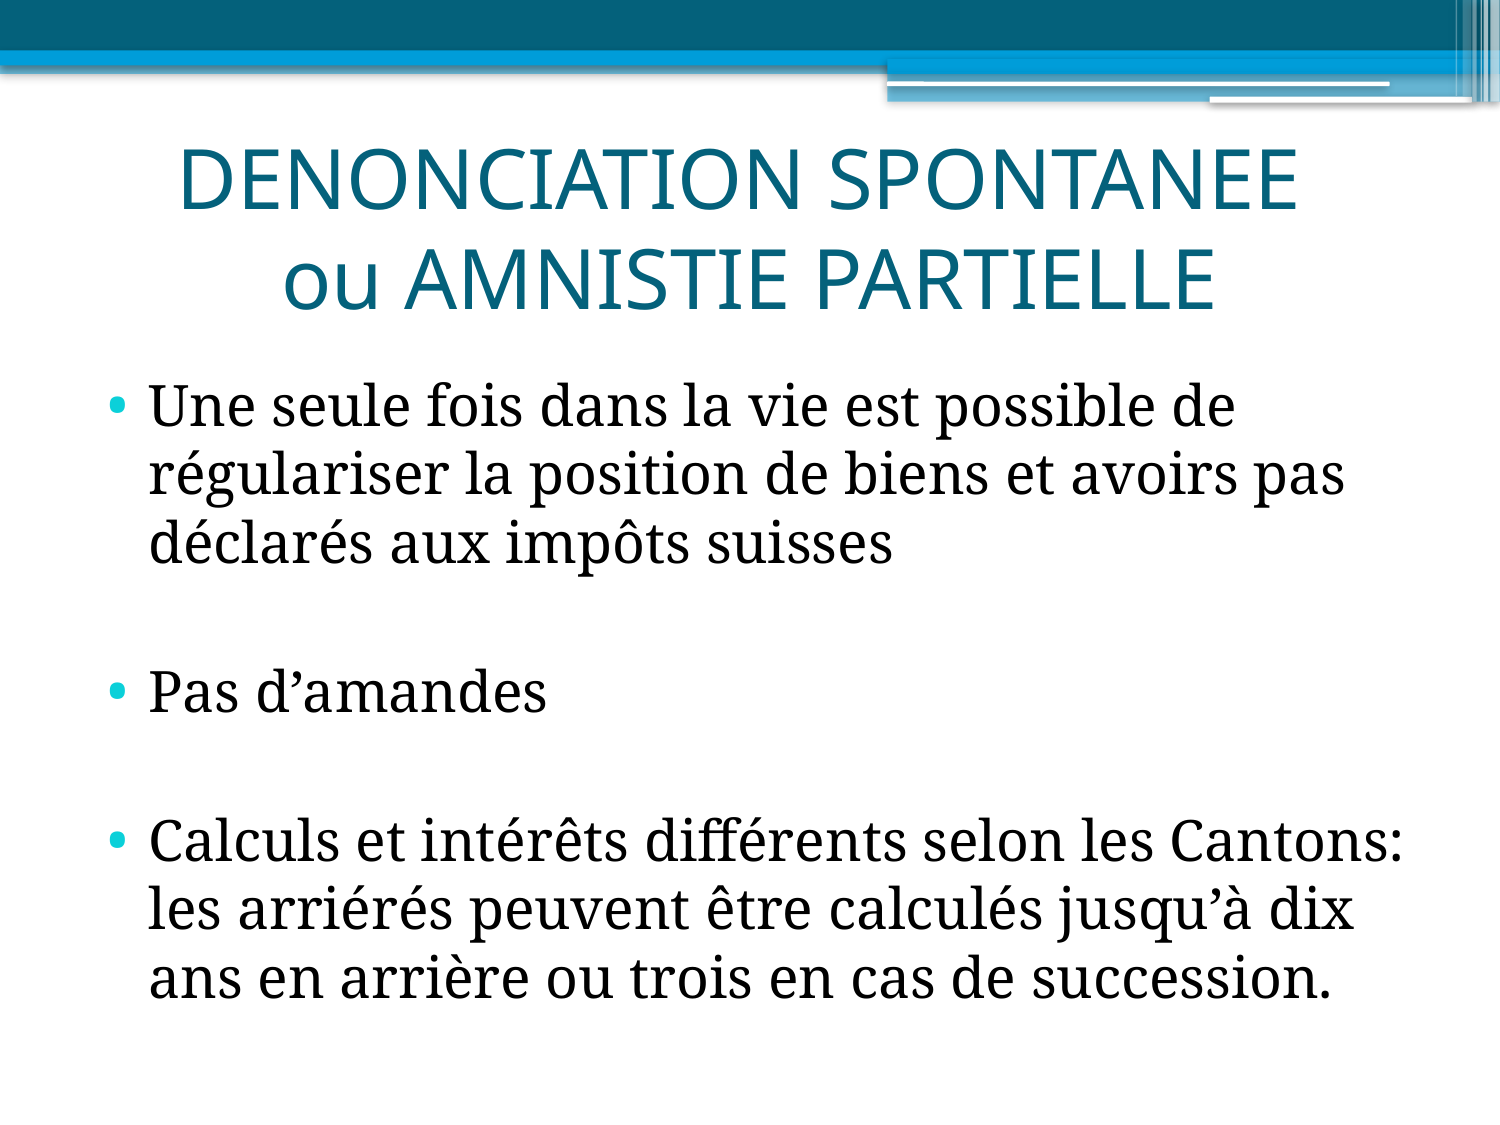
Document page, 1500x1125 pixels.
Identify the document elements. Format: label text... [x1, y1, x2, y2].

title DENONCIATION SPONTANEE ou AMNISTIE PARTIELLE [75, 113, 1425, 338]
list Une seule fois dans la vie est possible de régulariser la position de biens et avoirs pas déclarés aux impôts suisses Pas d’amandes Calculs et intérêts différents selon les Cantons: les arriérés peuvent être calculés jusqu’à dix ans en arrière ou trois en cas de succession. [75, 361, 1425, 1079]
